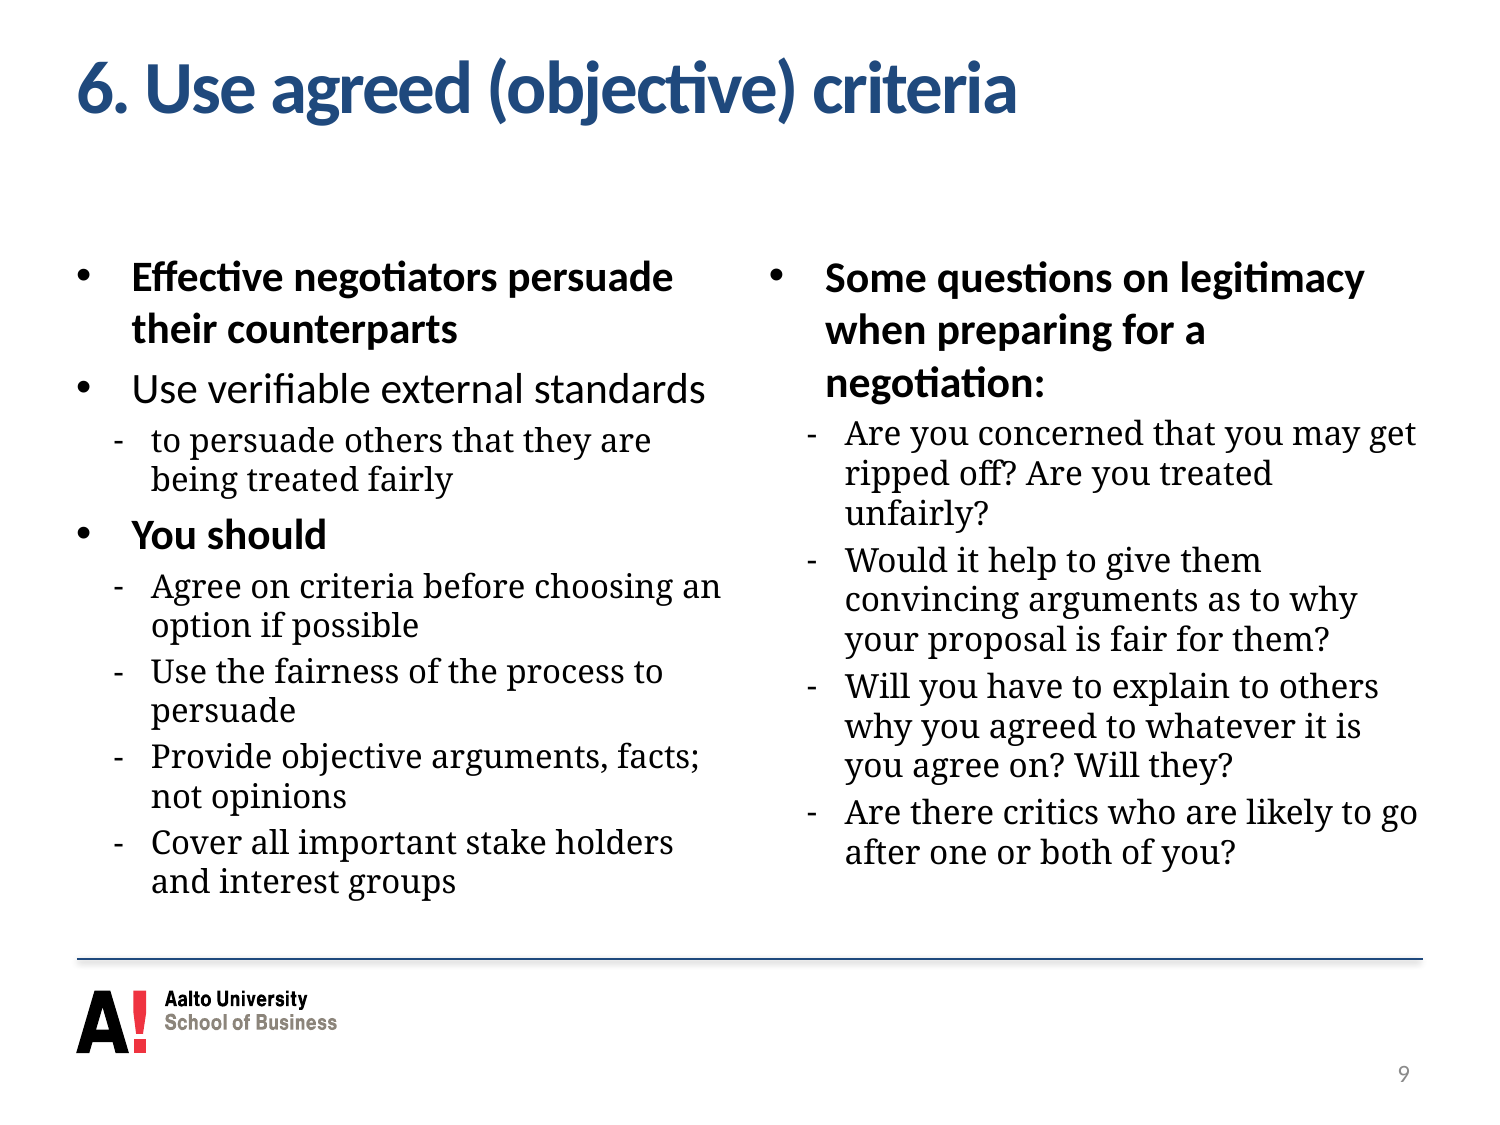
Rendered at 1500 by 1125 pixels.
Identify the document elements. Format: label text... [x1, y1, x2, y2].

list Effective negotiators persuade their counterparts Use verifiable external standards to persuade others that they are being treated fairly You should Agree on criteria before choosing an option if possible Use the fairness of the process to persuade Provide objective arguments, facts; not opinions Cover all important stake holders and interest groups [76, 248, 731, 905]
slide_number 9 [1074, 1042, 1425, 1103]
title 6. Use agreed (objective) criteria [76, 52, 1424, 198]
list Some questions on legitimacy when preparing for a negotiation: Are you concerned that you may get ripped off? Are you treated unfairly? Would it help to give them convincing arguments as to why your proposal is fair for them? Will you have to explain to others why you agreed to whatever it is you agree on? Will they? Are there critics who are likely to go after one or both of you? [768, 248, 1424, 905]
